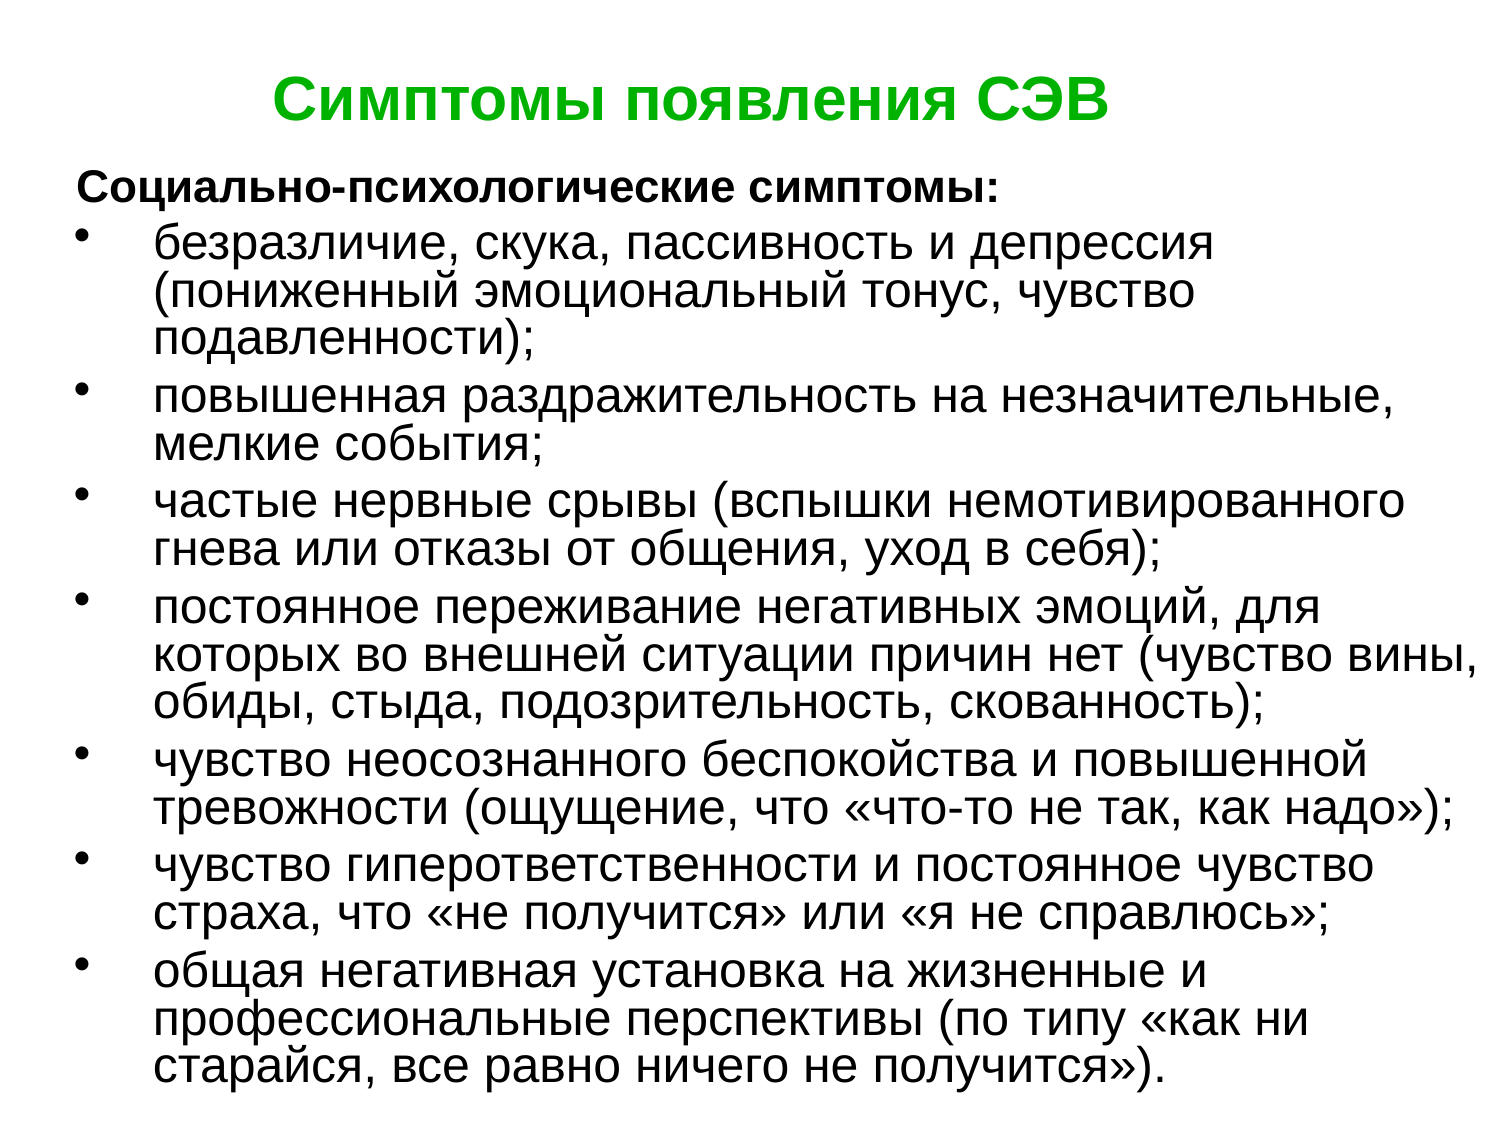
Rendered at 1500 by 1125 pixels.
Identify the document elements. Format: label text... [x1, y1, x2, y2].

text_box Симптомы появления СЭВ [128, 3, 1256, 140]
text_box Социально-психологические симптомы: безразличие, скука, пассивность и депрессия (пониженный эмоциональный тонус, чувство подавленности); повышенная раздражительность на незначительные, мелкие события; частые нервные срывы (вспышки немотивированного гнева или отказы от общения, уход в себя); постоянное переживание негативных эмоций, для которых во внешней ситуации причин нет (чувство вины, обиды, стыда, подозрительность, скованность); чувство неосознанного беспокойства и повышенной тревожности (ощущение, что «что-то не так, как надо»); чувство гиперответственности и постоянное чувство страха, что «не получится» или «я не справлюсь»; общая негативная установка на жизненные и профессиональные перспективы (по типу «как ни старайся, все равно ничего не получится»). [58, 160, 1500, 1063]
